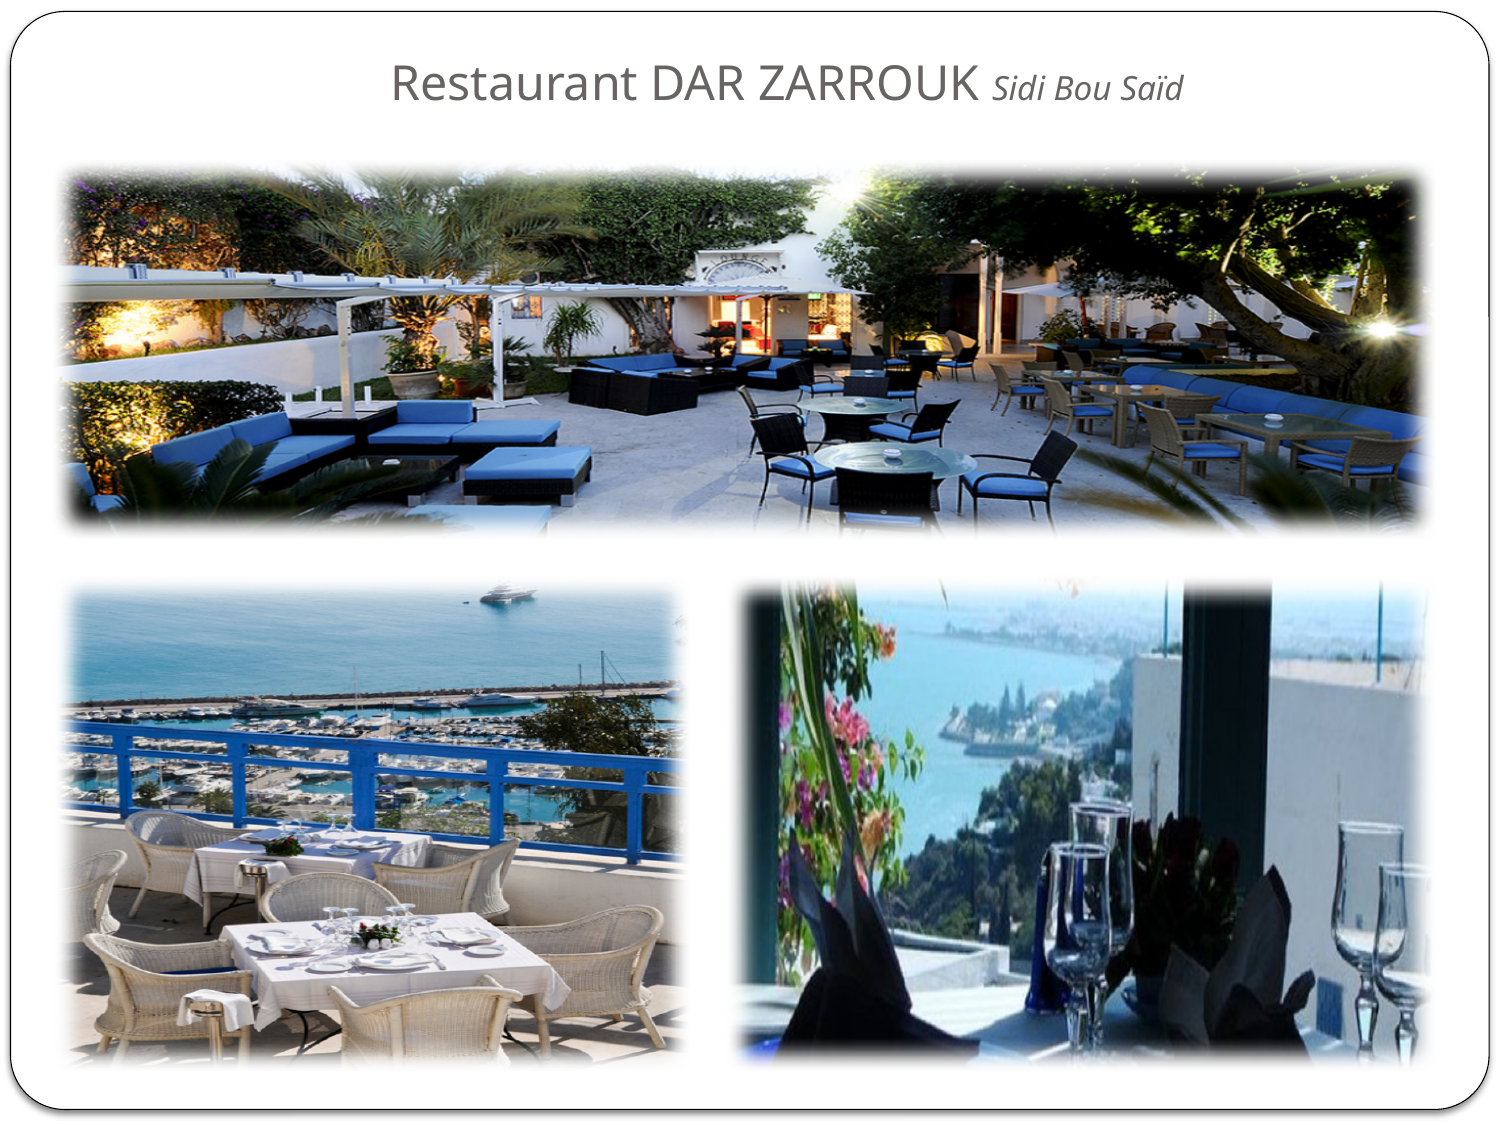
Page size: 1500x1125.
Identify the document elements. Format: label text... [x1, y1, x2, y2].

picture [52, 160, 1437, 540]
title Restaurant DAR ZARROUK Sidi Bou Saïd [150, 45, 1425, 126]
picture [54, 574, 692, 1072]
picture [726, 574, 1437, 1072]
